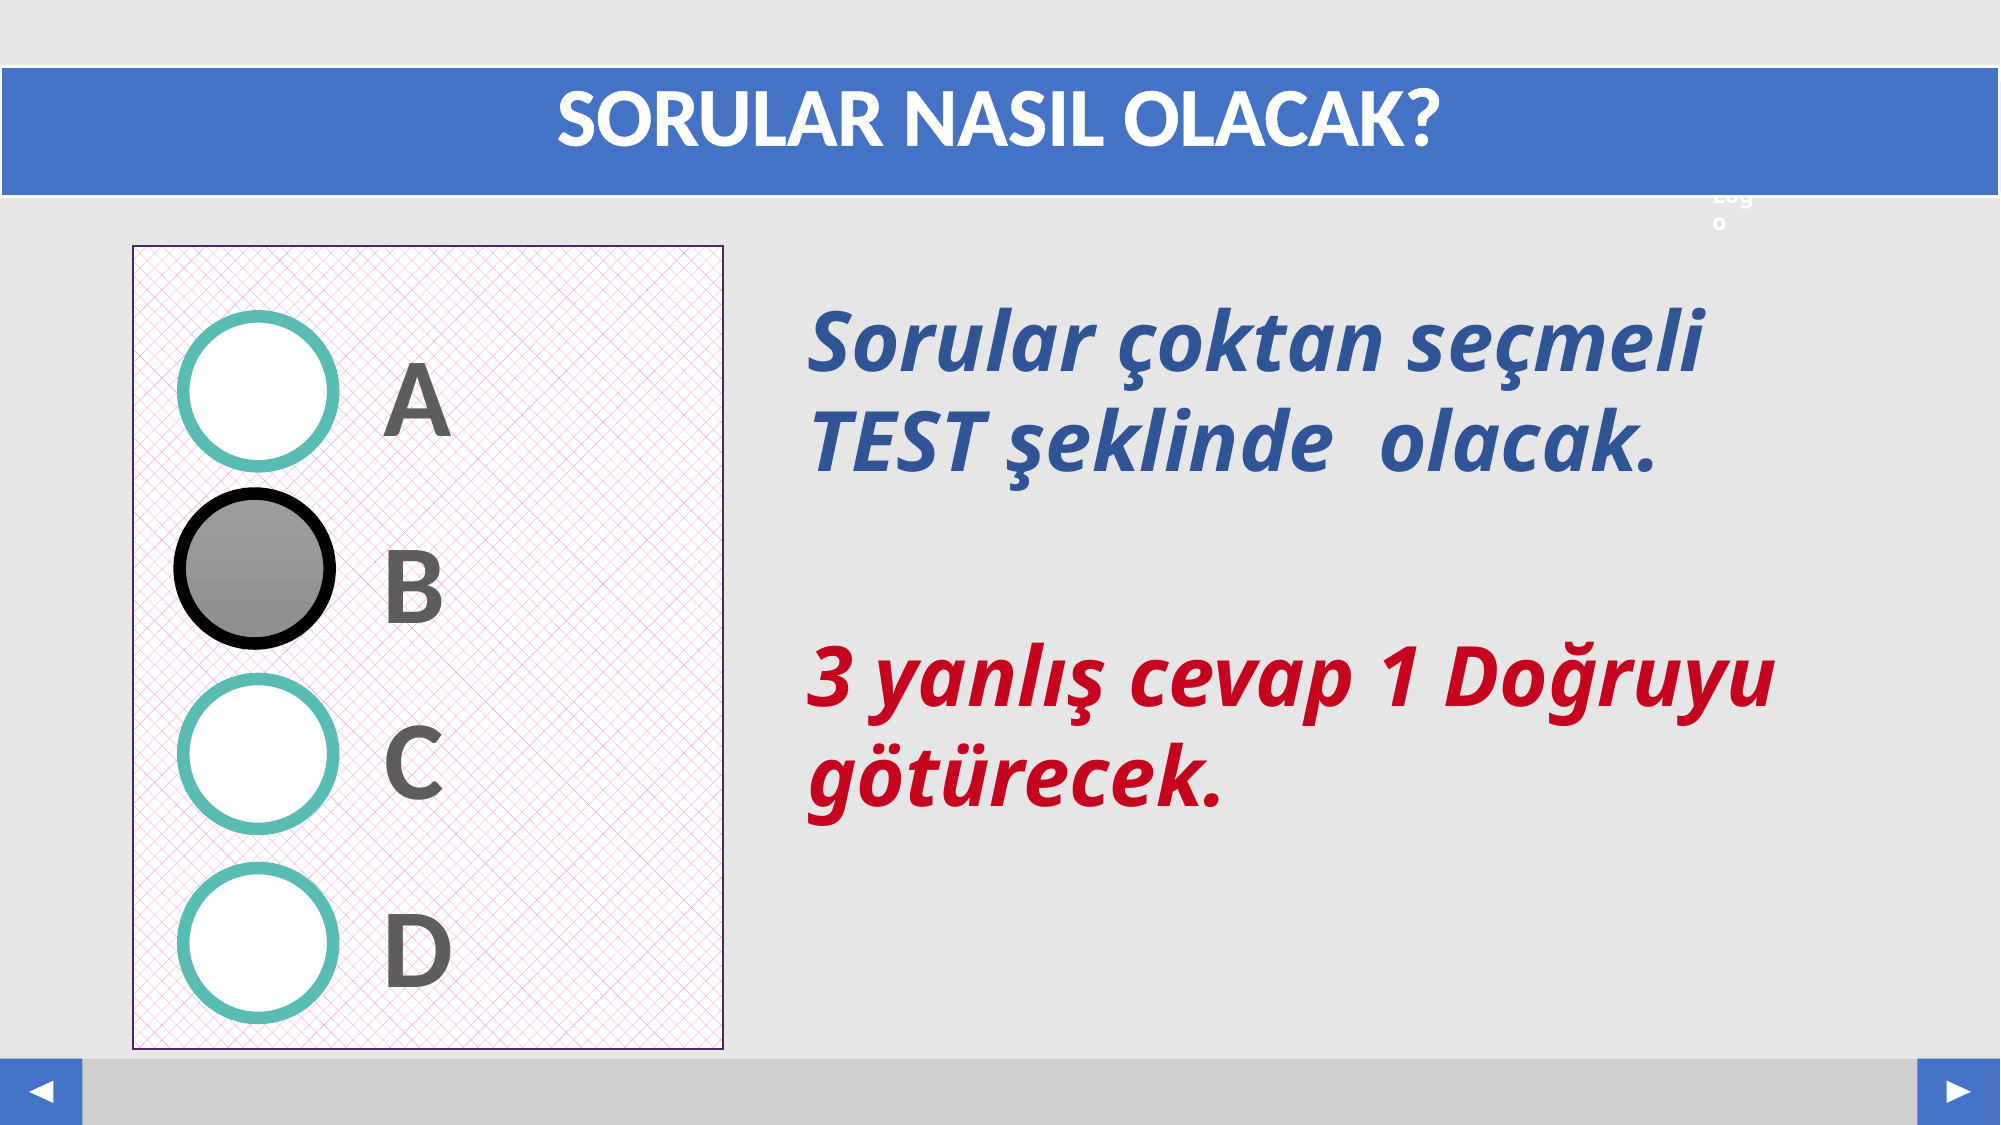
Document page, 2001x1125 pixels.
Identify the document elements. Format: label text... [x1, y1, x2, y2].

text_box C [369, 679, 459, 830]
text_box A [367, 316, 467, 467]
text_box Sorular çoktan seçmeli TEST şeklinde olacak. [787, 277, 1851, 498]
text_box 3 yanlış cevap 1 Doğruyu götürecek. [787, 613, 1851, 833]
text_box [132, 245, 724, 1050]
text_box D [367, 867, 469, 1018]
text_box B [367, 503, 461, 654]
title SORULAR NASIL OLACAK? [0, 65, 2000, 198]
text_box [179, 316, 334, 1019]
